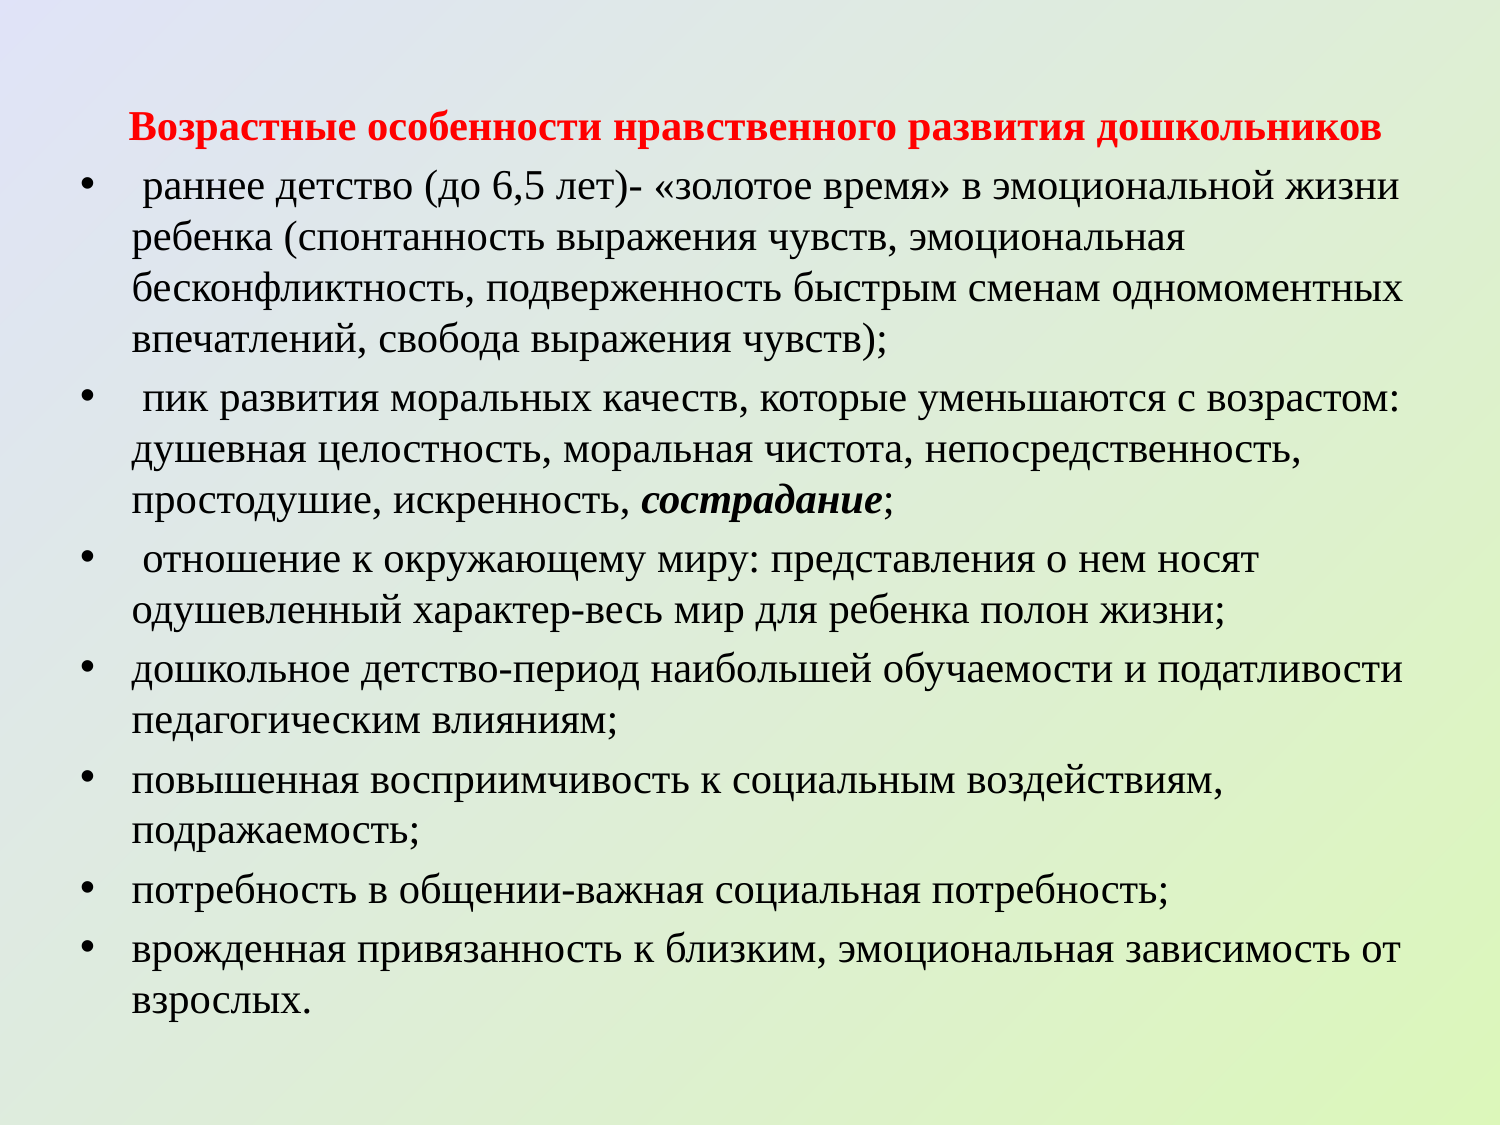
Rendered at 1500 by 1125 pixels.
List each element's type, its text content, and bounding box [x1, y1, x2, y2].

subtitle Возрастные особенности нравственного развития дошкольников раннее детство (до 6,5 лет)- «золотое время» в эмоциональной жизни ребенка (спонтанность выражения чувств, эмоциональная бесконфликтность, подверженность быстрым сменам одномоментных впечатлений, свобода выражения чувств); пик развития моральных качеств, которые уменьшаются с возрастом: душевная целостность, моральная чистота, непосредственность, простодушие, искренность, сострадание; отношение к окружающему миру: представления о нем носят одушевленный характер-весь мир для ребенка полон жизни; дошкольное детство-период наибольшей обучаемости и податливости педагогическим влияниям; повышенная восприимчивость к социальным воздействиям, подражаемость; потребность в общении-важная социальная потребность; врожденная привязанность к близким, эмоциональная зависимость от взрослых. [64, 90, 1447, 1047]
